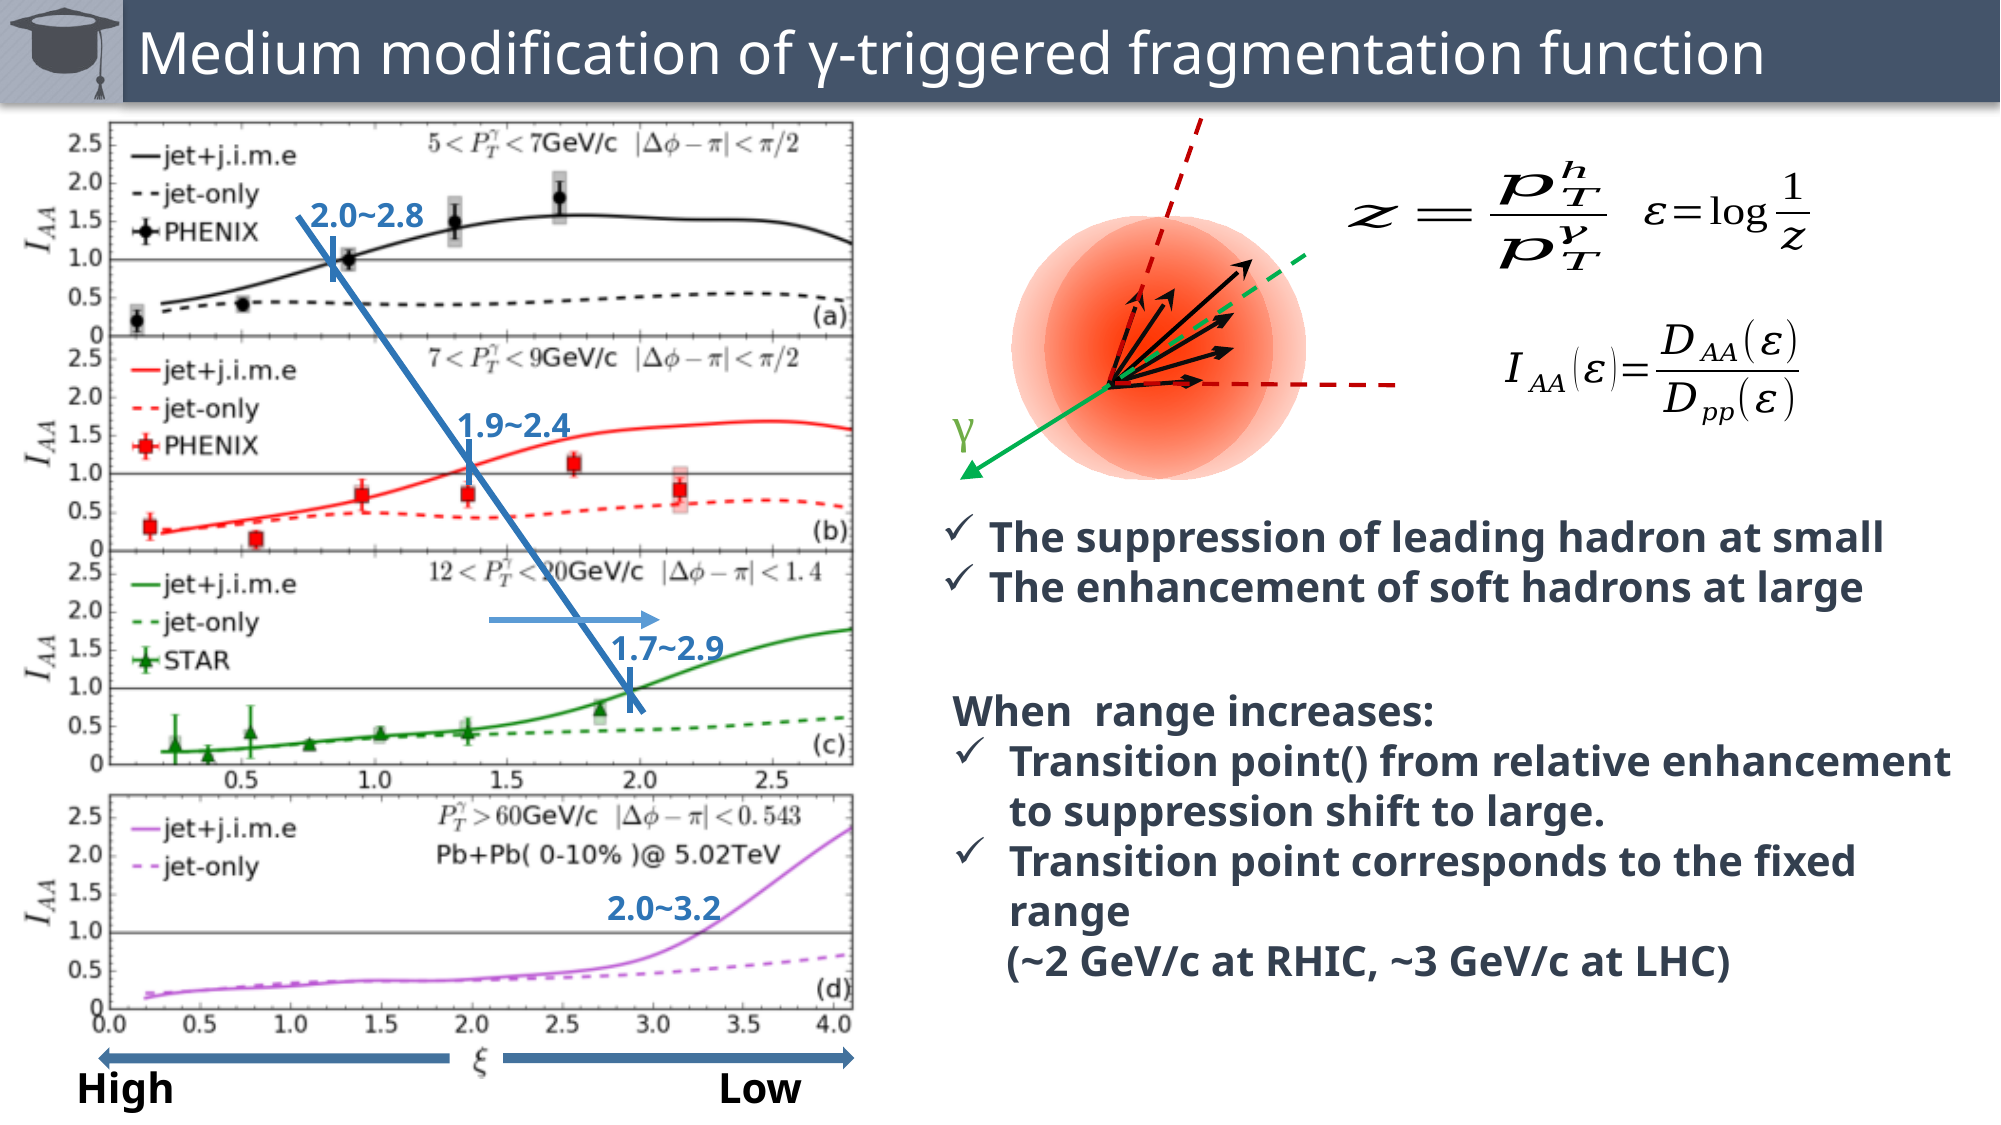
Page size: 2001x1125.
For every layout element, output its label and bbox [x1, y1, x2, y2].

text_box [0, 0, 2000, 103]
text_box [297, 215, 644, 714]
text_box [1343, 155, 1803, 427]
text_box [937, 118, 1396, 480]
text_box [9, 103, 892, 1124]
